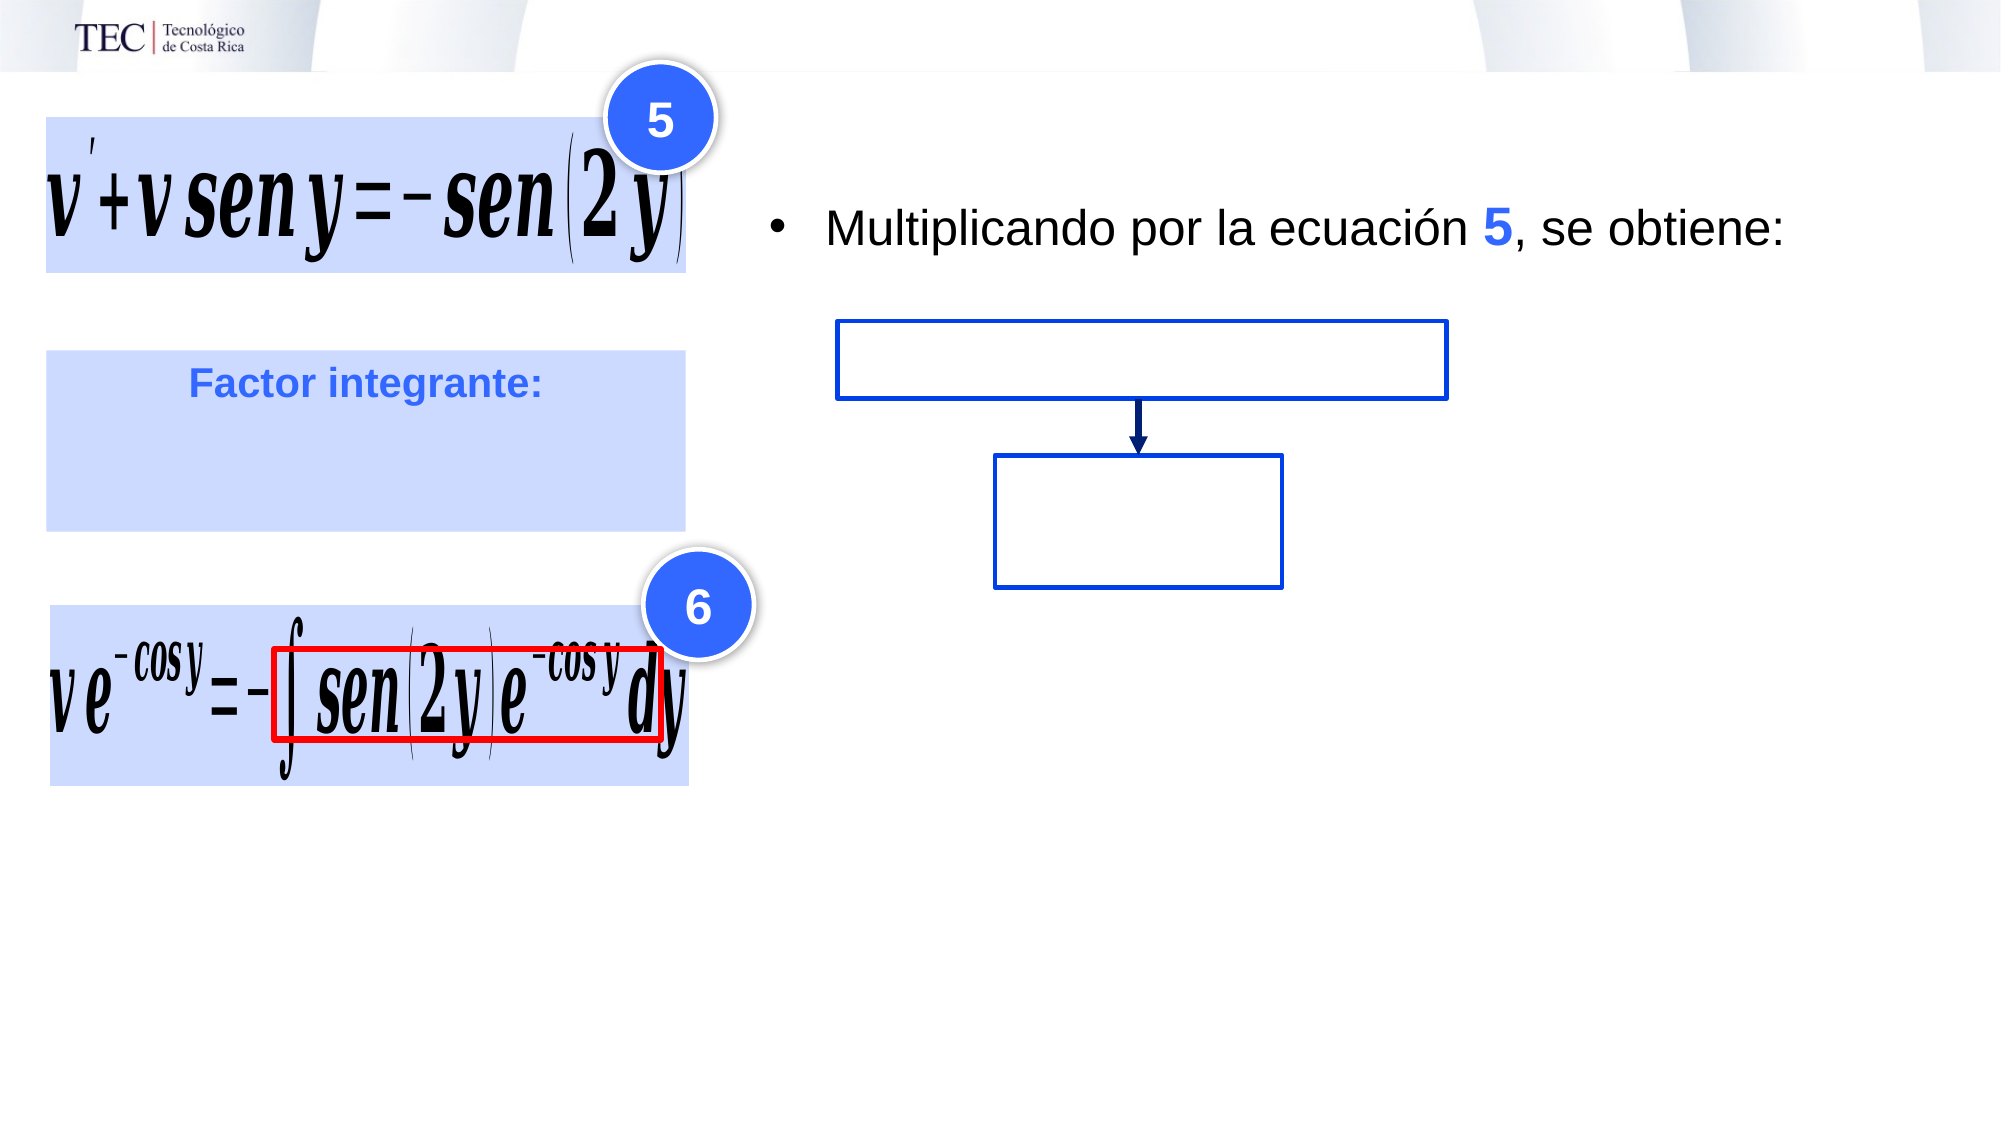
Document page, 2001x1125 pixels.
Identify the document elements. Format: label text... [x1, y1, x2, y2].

text_box [274, 649, 661, 740]
text_box 5 [604, 61, 718, 174]
text_box 6 [642, 548, 756, 661]
text_box [994, 455, 1282, 588]
text_box [837, 321, 1447, 399]
picture [0, 0, 2001, 1125]
